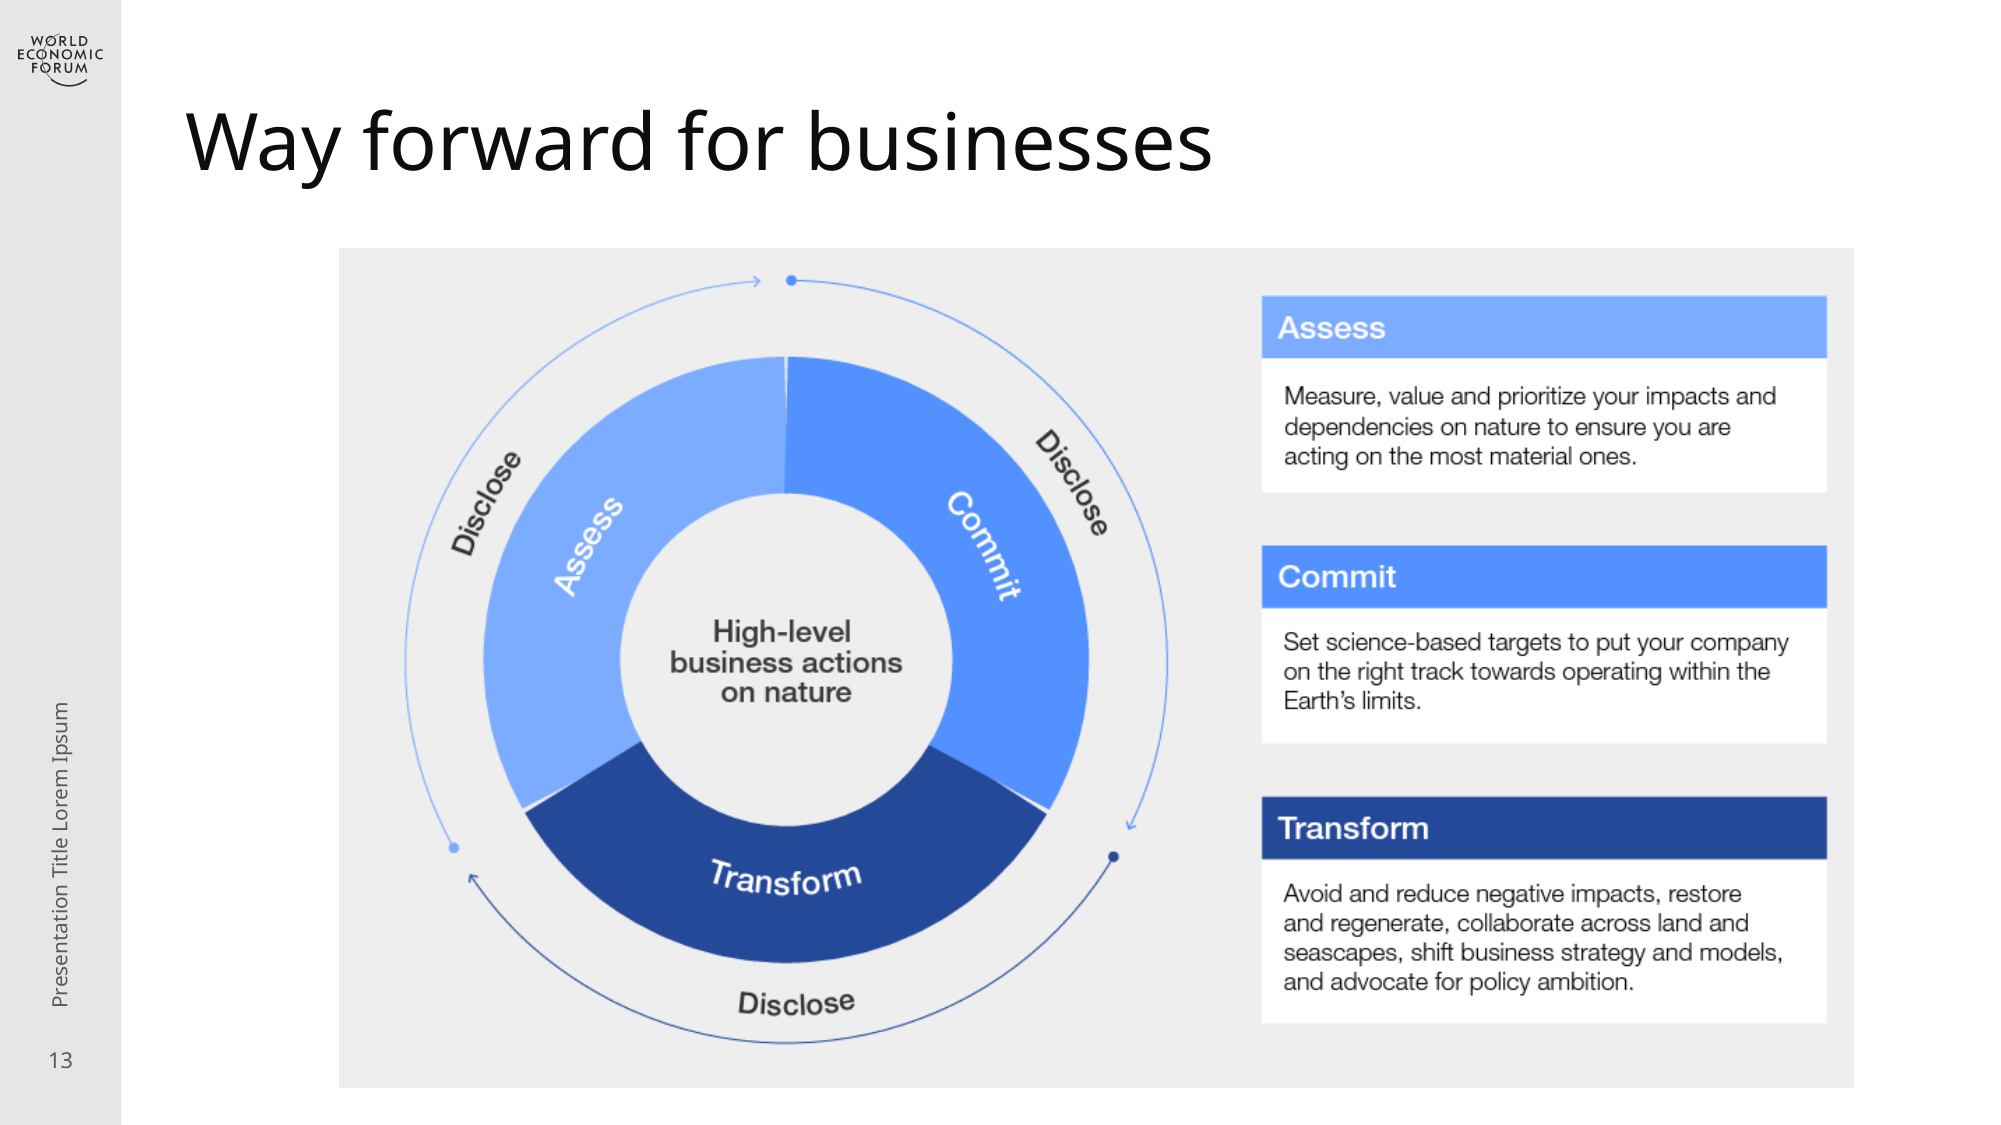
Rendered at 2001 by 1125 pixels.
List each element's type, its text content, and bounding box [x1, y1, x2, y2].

slide_number 13 [36, 1046, 85, 1077]
footer Presentation Title Lorem Ipsum [45, 447, 76, 1009]
picture [18, 33, 103, 87]
picture [339, 248, 1854, 1088]
title Way forward for businesses [184, 102, 1910, 191]
